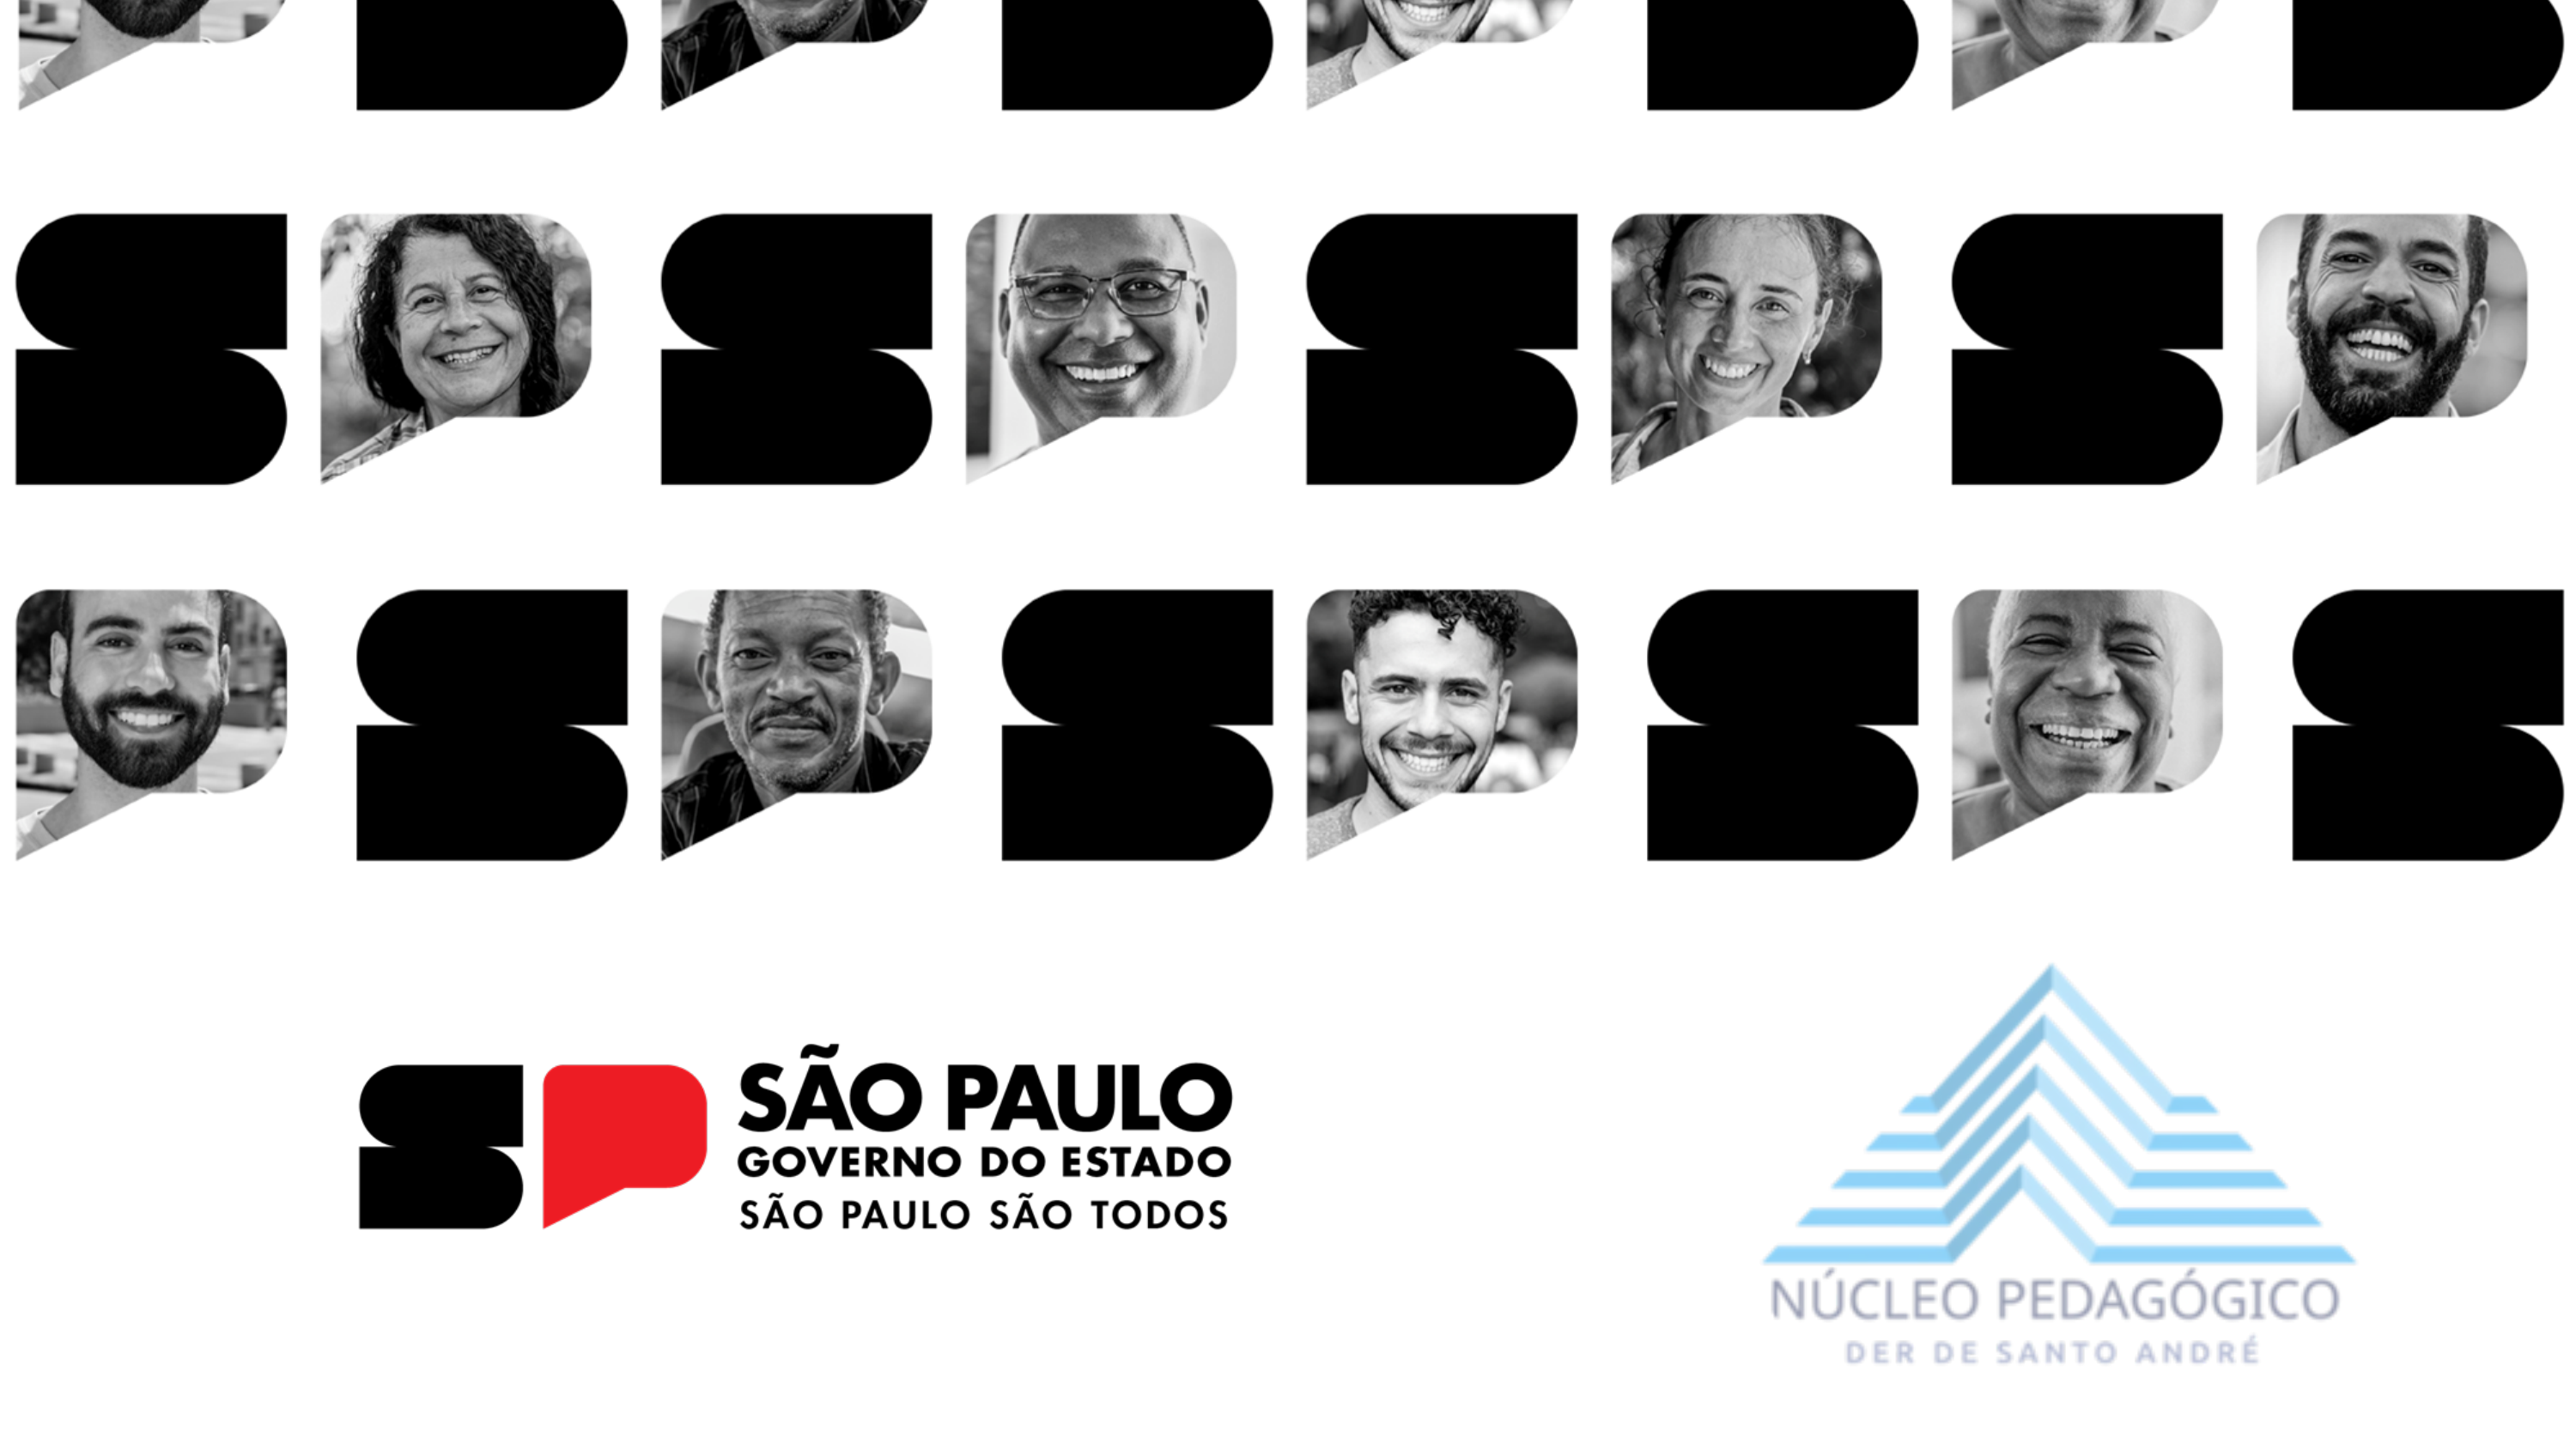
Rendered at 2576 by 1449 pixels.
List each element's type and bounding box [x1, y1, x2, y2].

text_box [196, 901, 1395, 1393]
text_box [0, 0, 2576, 1449]
text_box [1737, 842, 2385, 1449]
